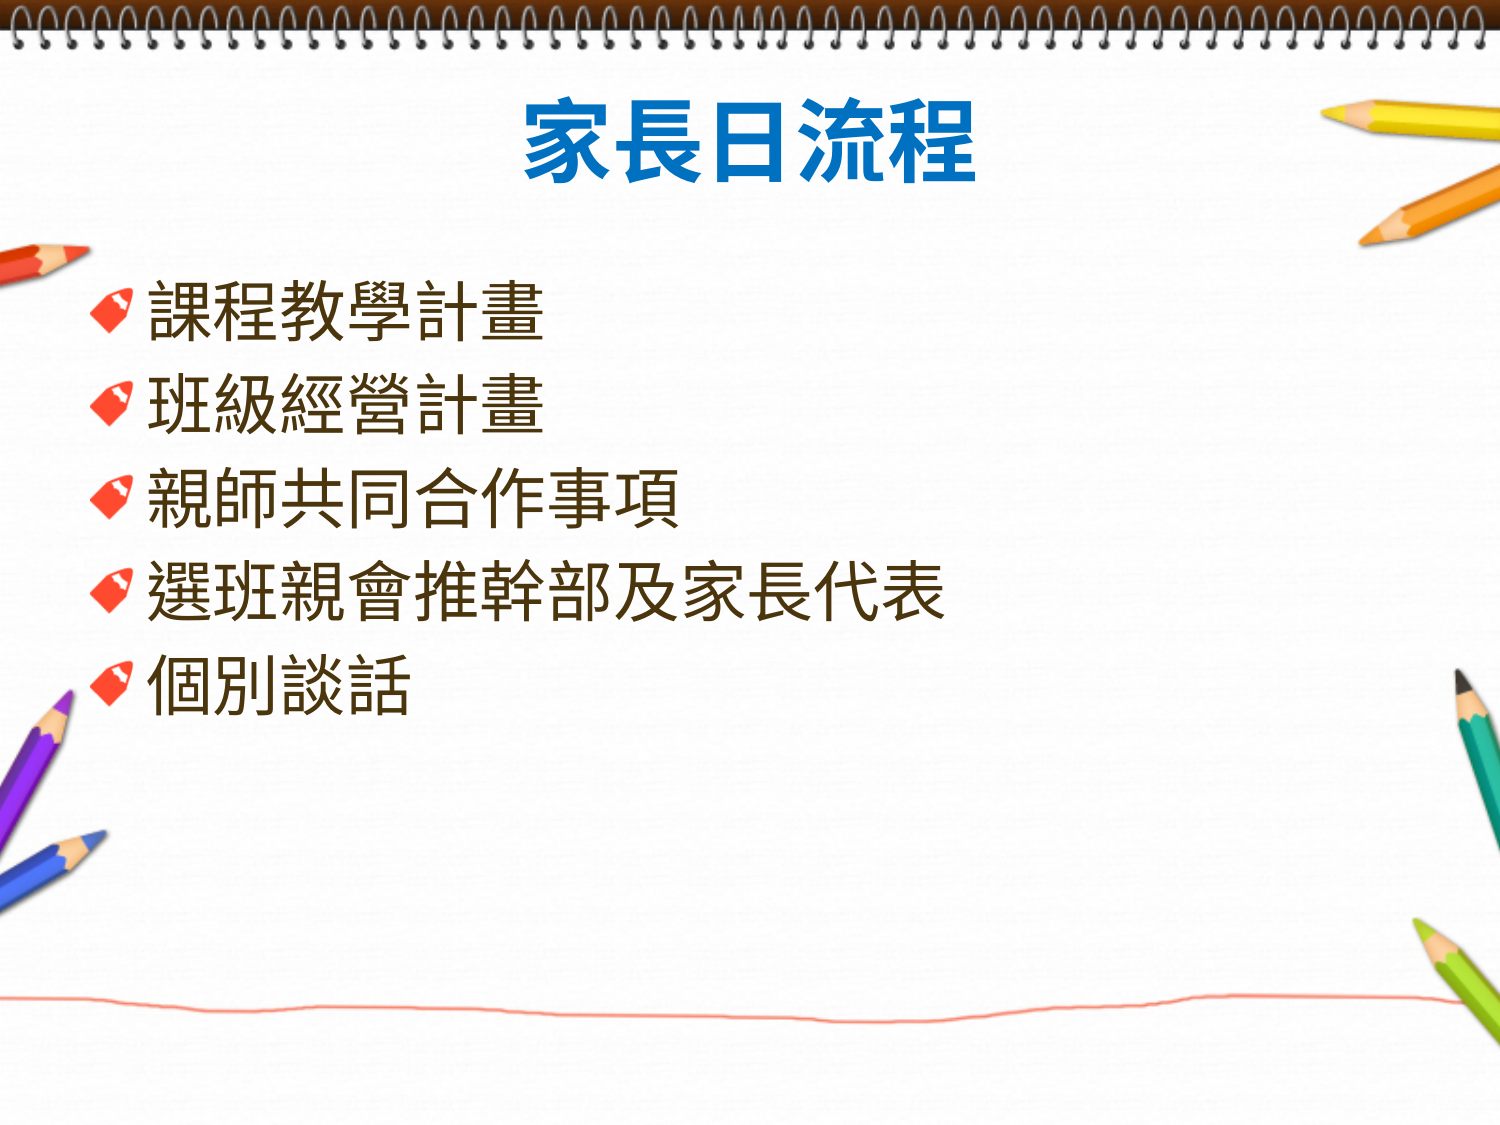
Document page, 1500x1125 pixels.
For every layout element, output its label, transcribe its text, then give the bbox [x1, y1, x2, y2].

title 家長日流程 [75, 45, 1425, 233]
picture [0, 0, 1500, 1125]
list 課程教學計畫 班級經營計畫 親師共同合作事項 選班親會推幹部及家長代表 個別談話 [75, 262, 1425, 1005]
